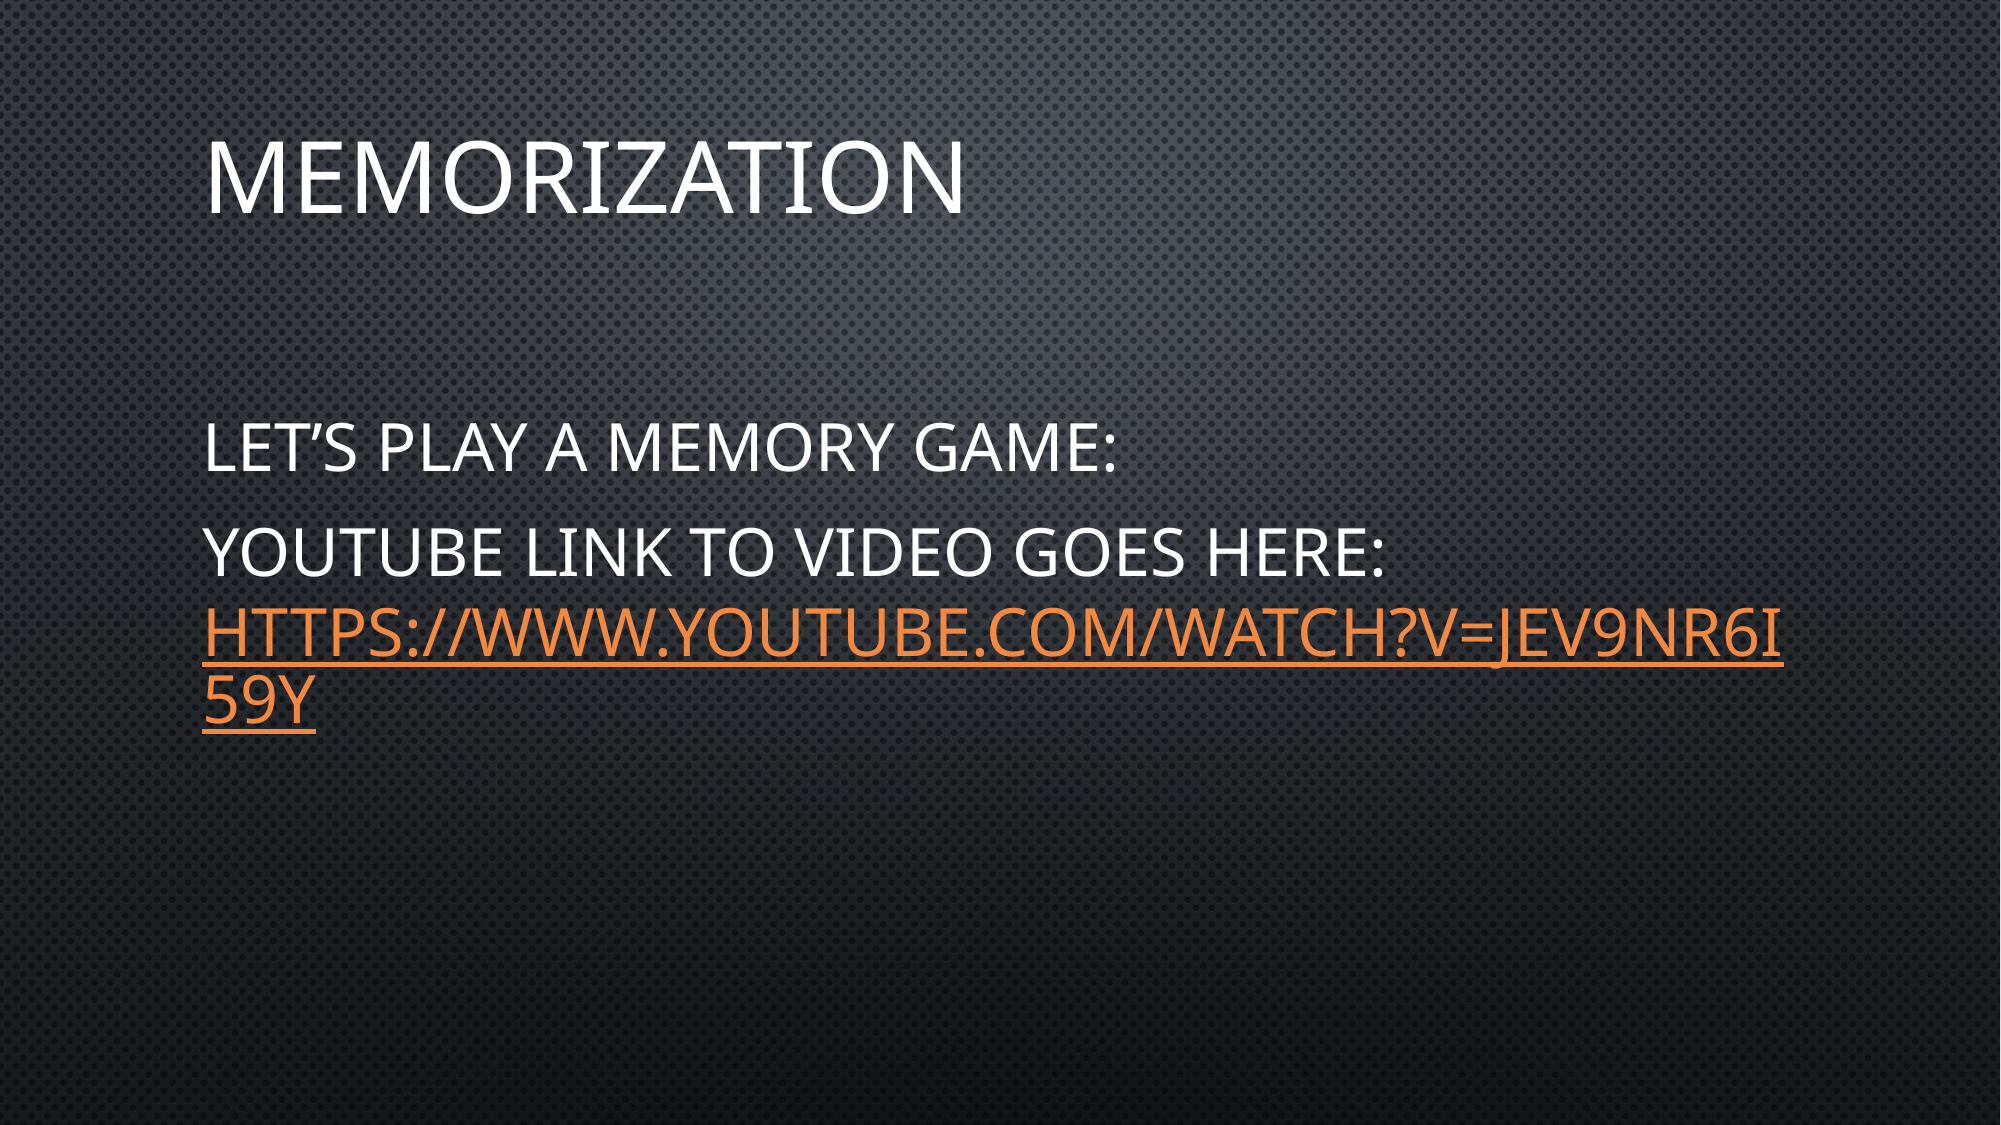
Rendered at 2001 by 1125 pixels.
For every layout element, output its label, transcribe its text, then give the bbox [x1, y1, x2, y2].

list Let’s play a memory game: Youtube link to video goes here: https://www.youtube.com/watch?v=jev9nR6I59Y [187, 227, 1813, 964]
title Memorization [187, 16, 1813, 227]
